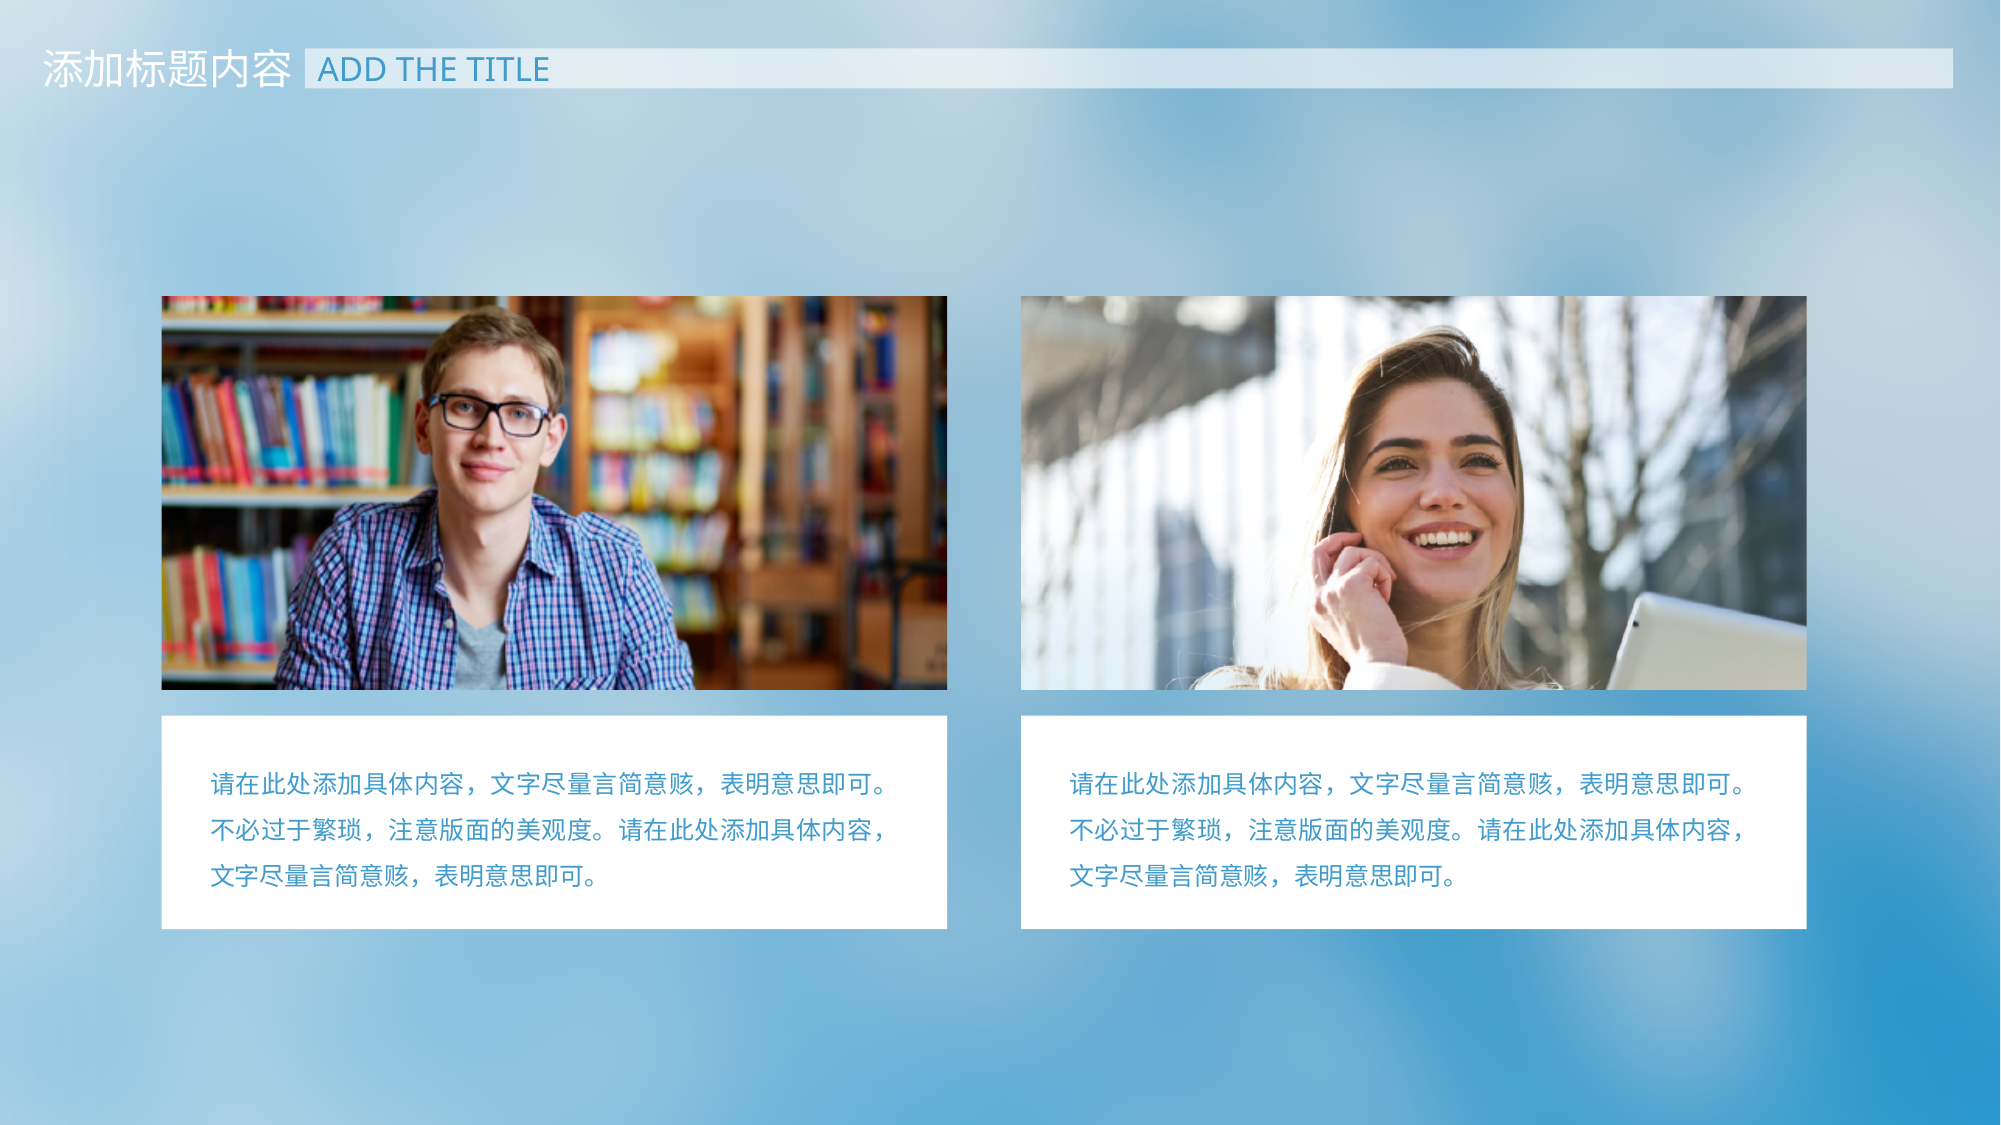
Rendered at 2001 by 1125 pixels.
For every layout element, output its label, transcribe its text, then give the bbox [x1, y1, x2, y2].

text_box ADD THE TITLE [317, 48, 940, 88]
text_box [1021, 715, 1807, 930]
text_box 添加标题内容 [42, 43, 372, 94]
text_box [372, 47, 1954, 89]
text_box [161, 296, 948, 930]
picture [0, 0, 2001, 1125]
